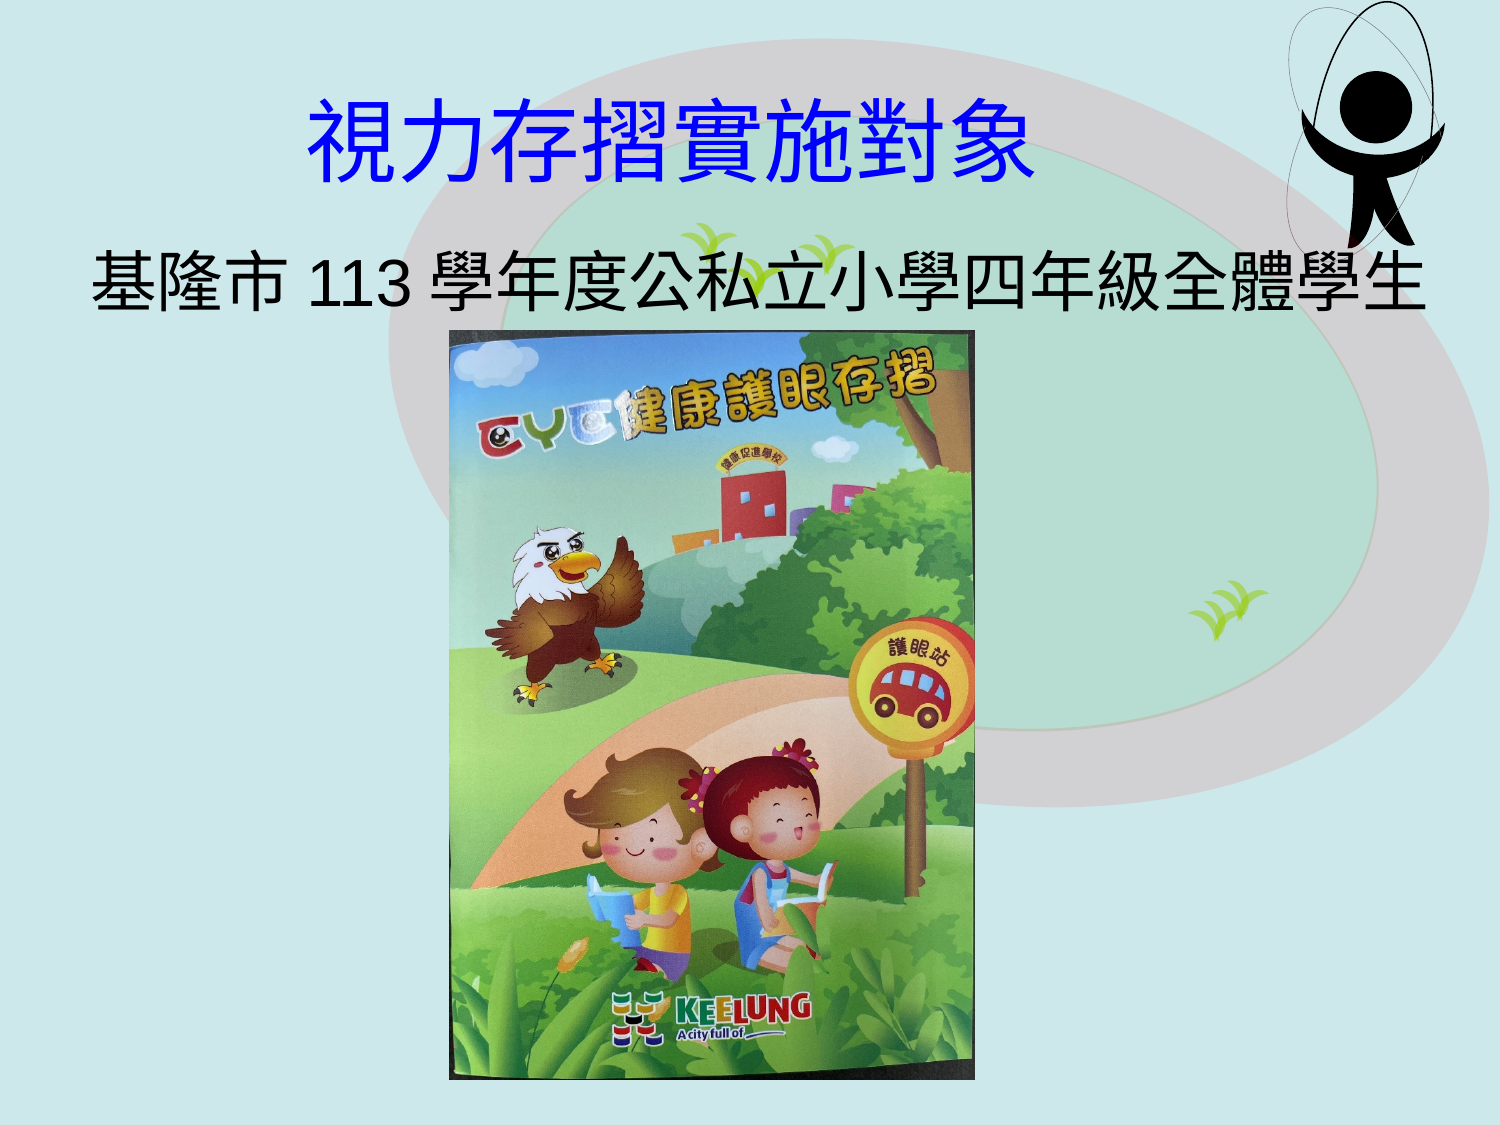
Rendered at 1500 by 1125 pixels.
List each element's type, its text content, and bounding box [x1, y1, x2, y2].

picture [448, 330, 975, 1081]
list 基隆市113學年度公私立小學四年級全體學生 [74, 232, 1454, 323]
title 視力存摺實施對象 [74, 44, 1271, 232]
